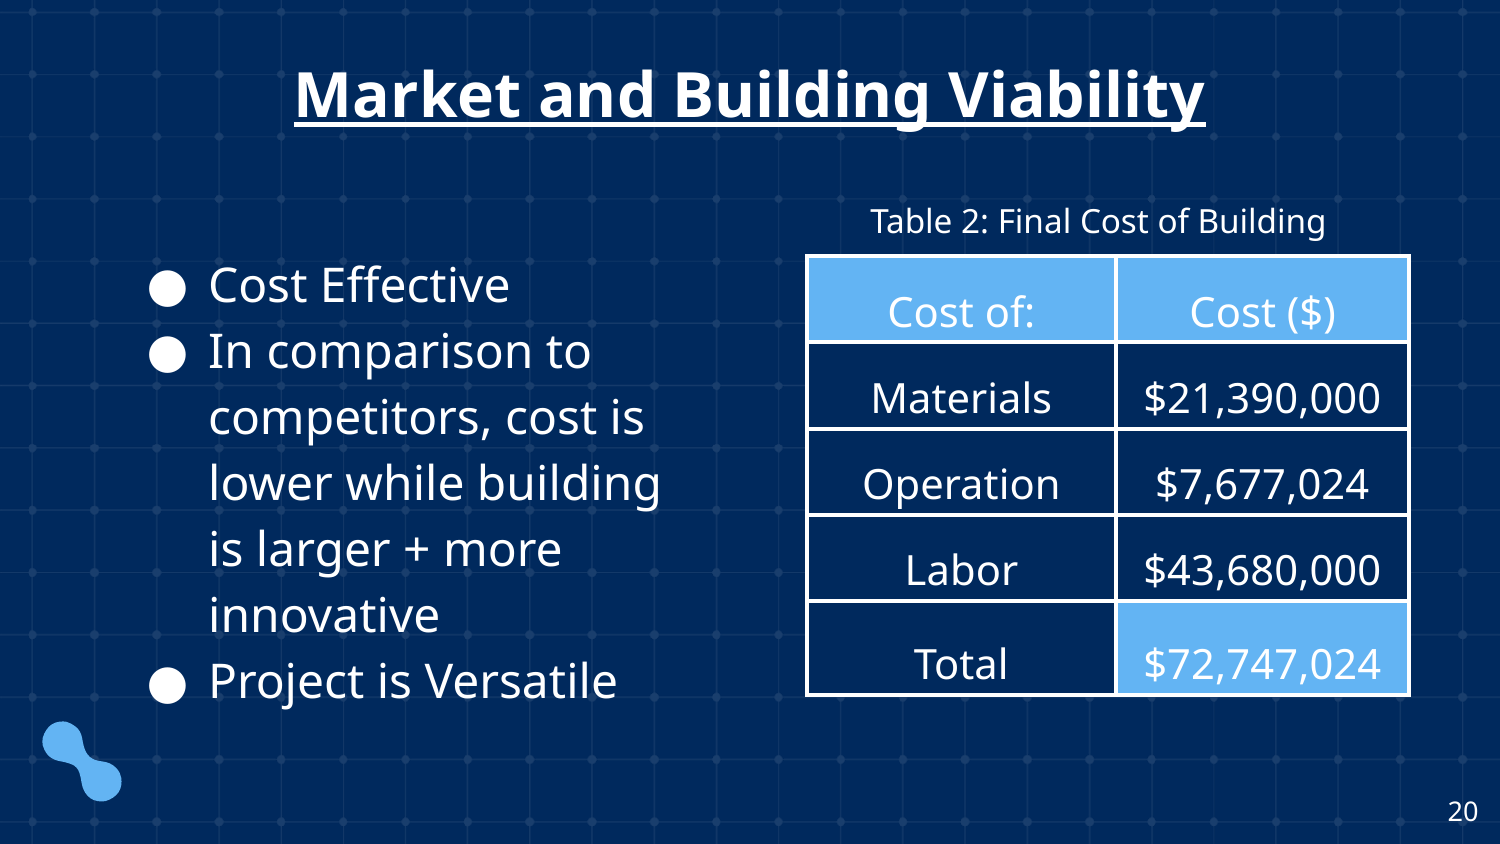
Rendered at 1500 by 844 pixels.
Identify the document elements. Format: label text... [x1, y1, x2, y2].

table_cell $43,680,000 [1118, 517, 1407, 599]
table_header Cost of: [809, 258, 1114, 340]
table_header Cost ($) [1118, 258, 1407, 340]
table_cell $7,677,024 [1118, 431, 1407, 513]
table_cell $21,390,000 [1118, 344, 1407, 427]
text_box Table 2: Final Cost of Building [637, 185, 1500, 256]
table_cell Labor [809, 517, 1114, 599]
title Market and Building Viability [118, 50, 1382, 145]
table_cell Total [809, 603, 1114, 693]
text_box Cost Effective In comparison to competitors, cost is lower while building is larger + more innovative Project is Versatile [118, 231, 693, 724]
table_cell Materials [809, 344, 1114, 427]
table_cell Operation [809, 431, 1114, 513]
slide_number ‹#› [1403, 779, 1494, 844]
table_cell $72,747,024 [1118, 603, 1407, 693]
